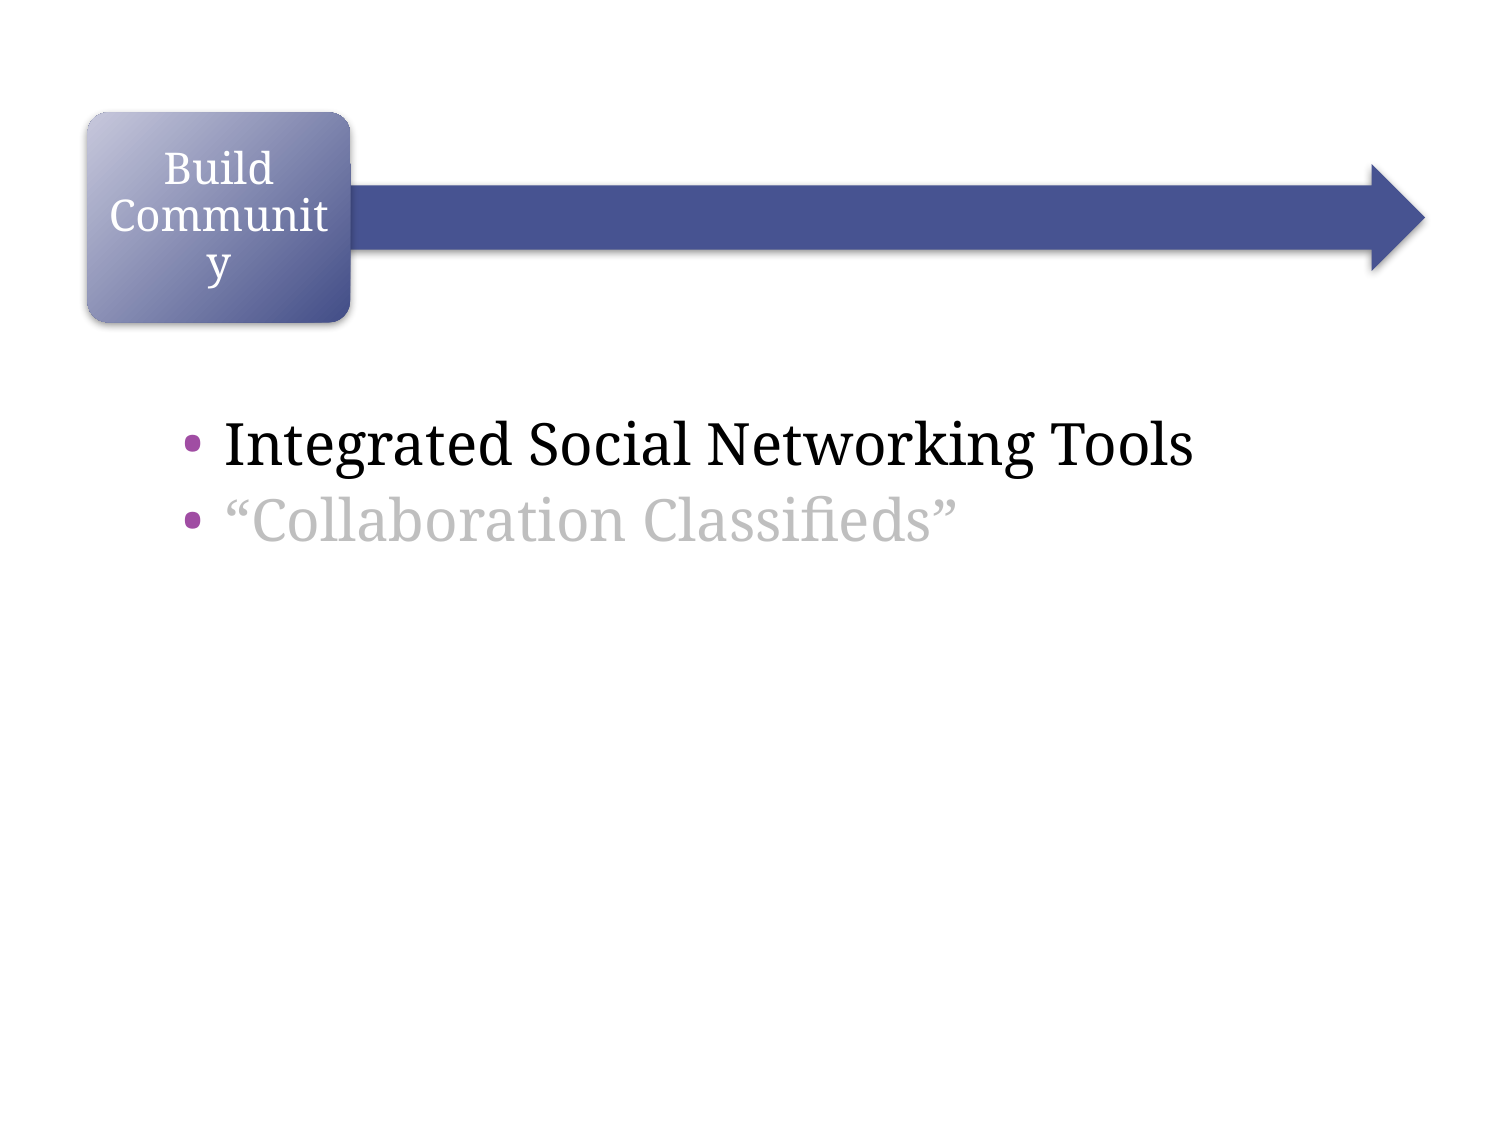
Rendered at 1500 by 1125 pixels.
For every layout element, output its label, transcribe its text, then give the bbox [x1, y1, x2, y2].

text_box [357, 164, 1426, 271]
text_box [87, 112, 351, 323]
text_box Integrated Social Networking Tools “Collaboration Classifieds” [149, 399, 1425, 750]
